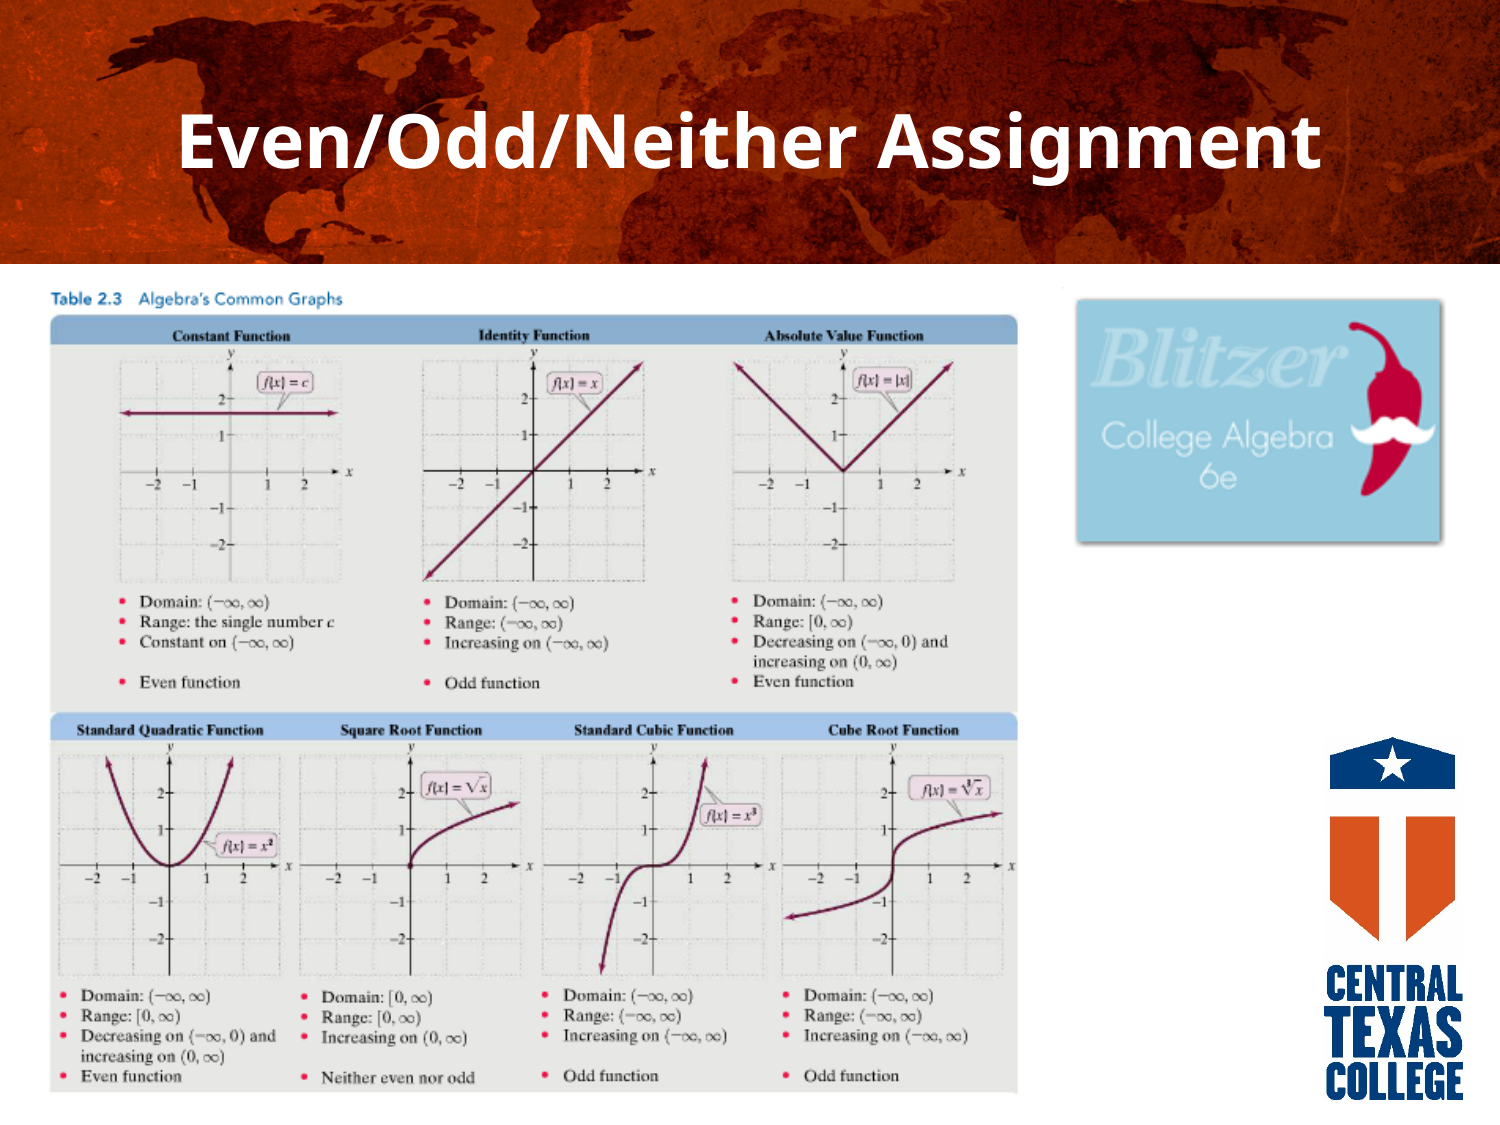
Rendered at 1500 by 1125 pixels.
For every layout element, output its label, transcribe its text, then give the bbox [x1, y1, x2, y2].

picture [1324, 737, 1463, 1100]
picture [0, 0, 1500, 264]
title Even/Odd/Neither Assignment [75, 45, 1425, 233]
picture [1062, 287, 1450, 551]
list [24, 274, 1038, 1104]
